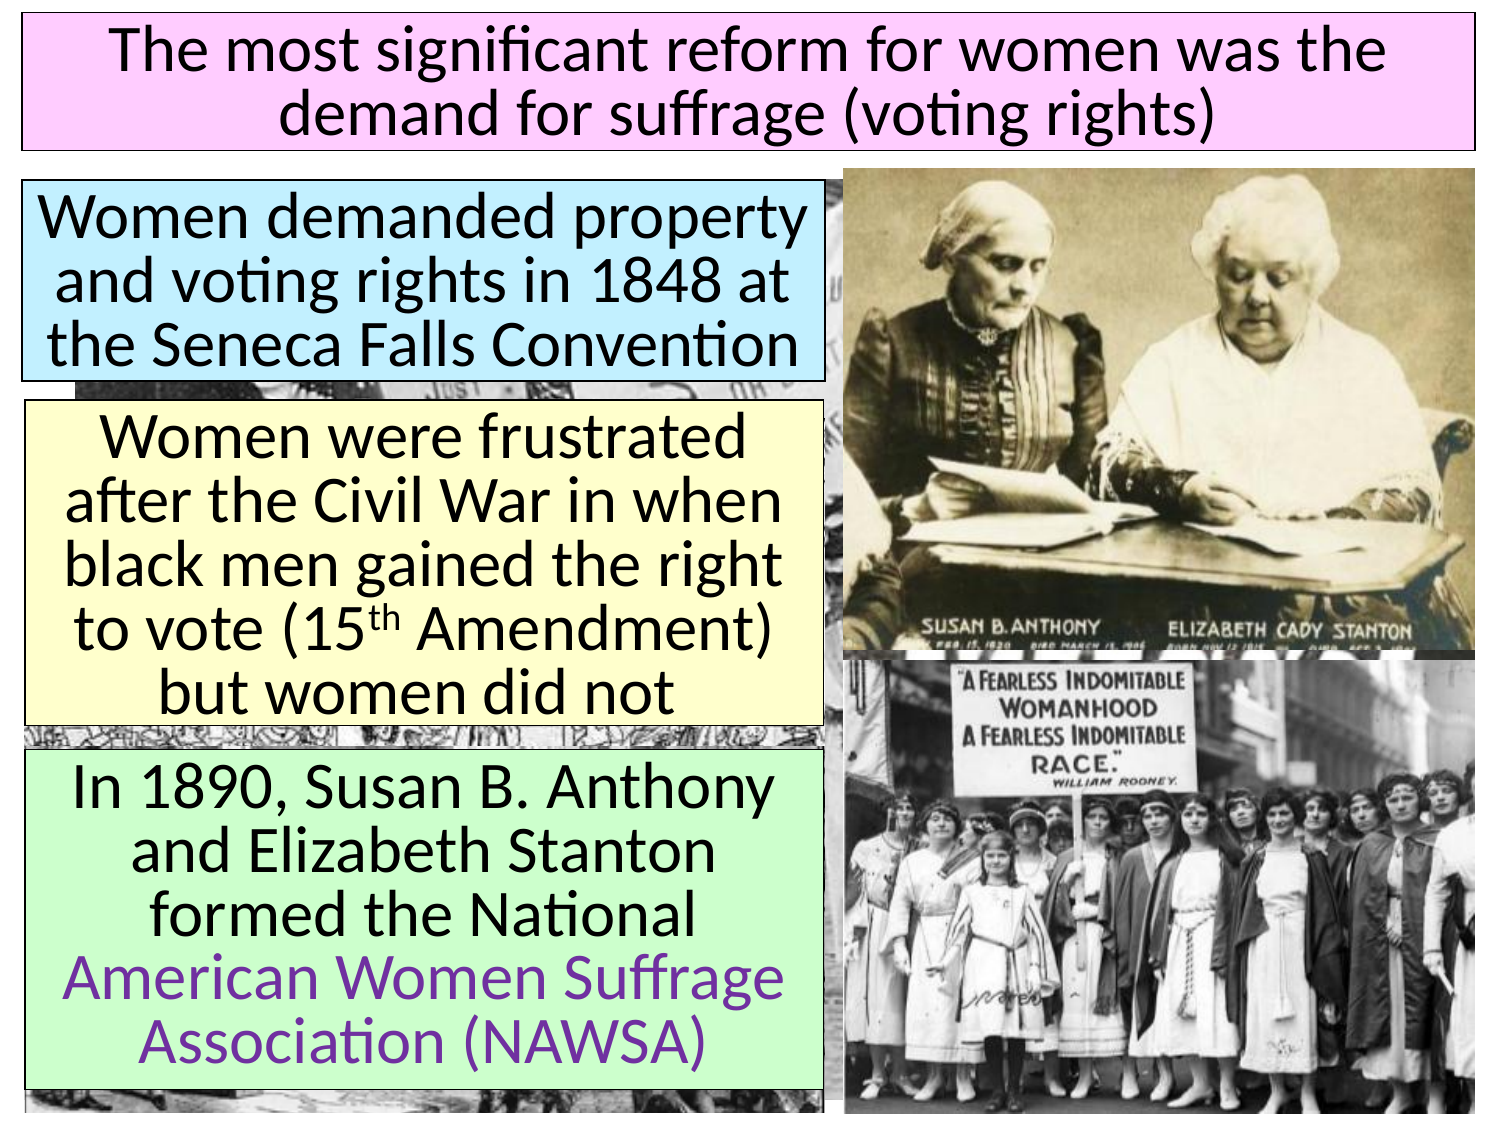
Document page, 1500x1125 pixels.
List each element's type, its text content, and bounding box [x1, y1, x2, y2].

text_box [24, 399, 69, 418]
text_box The most significant reform for women was the demand for suffrage (voting rights) [22, 12, 1475, 151]
text_box Women demanded property and voting rights in 1848 at the Seneca Falls Convention [22, 179, 73, 381]
picture [24, 168, 1476, 1114]
